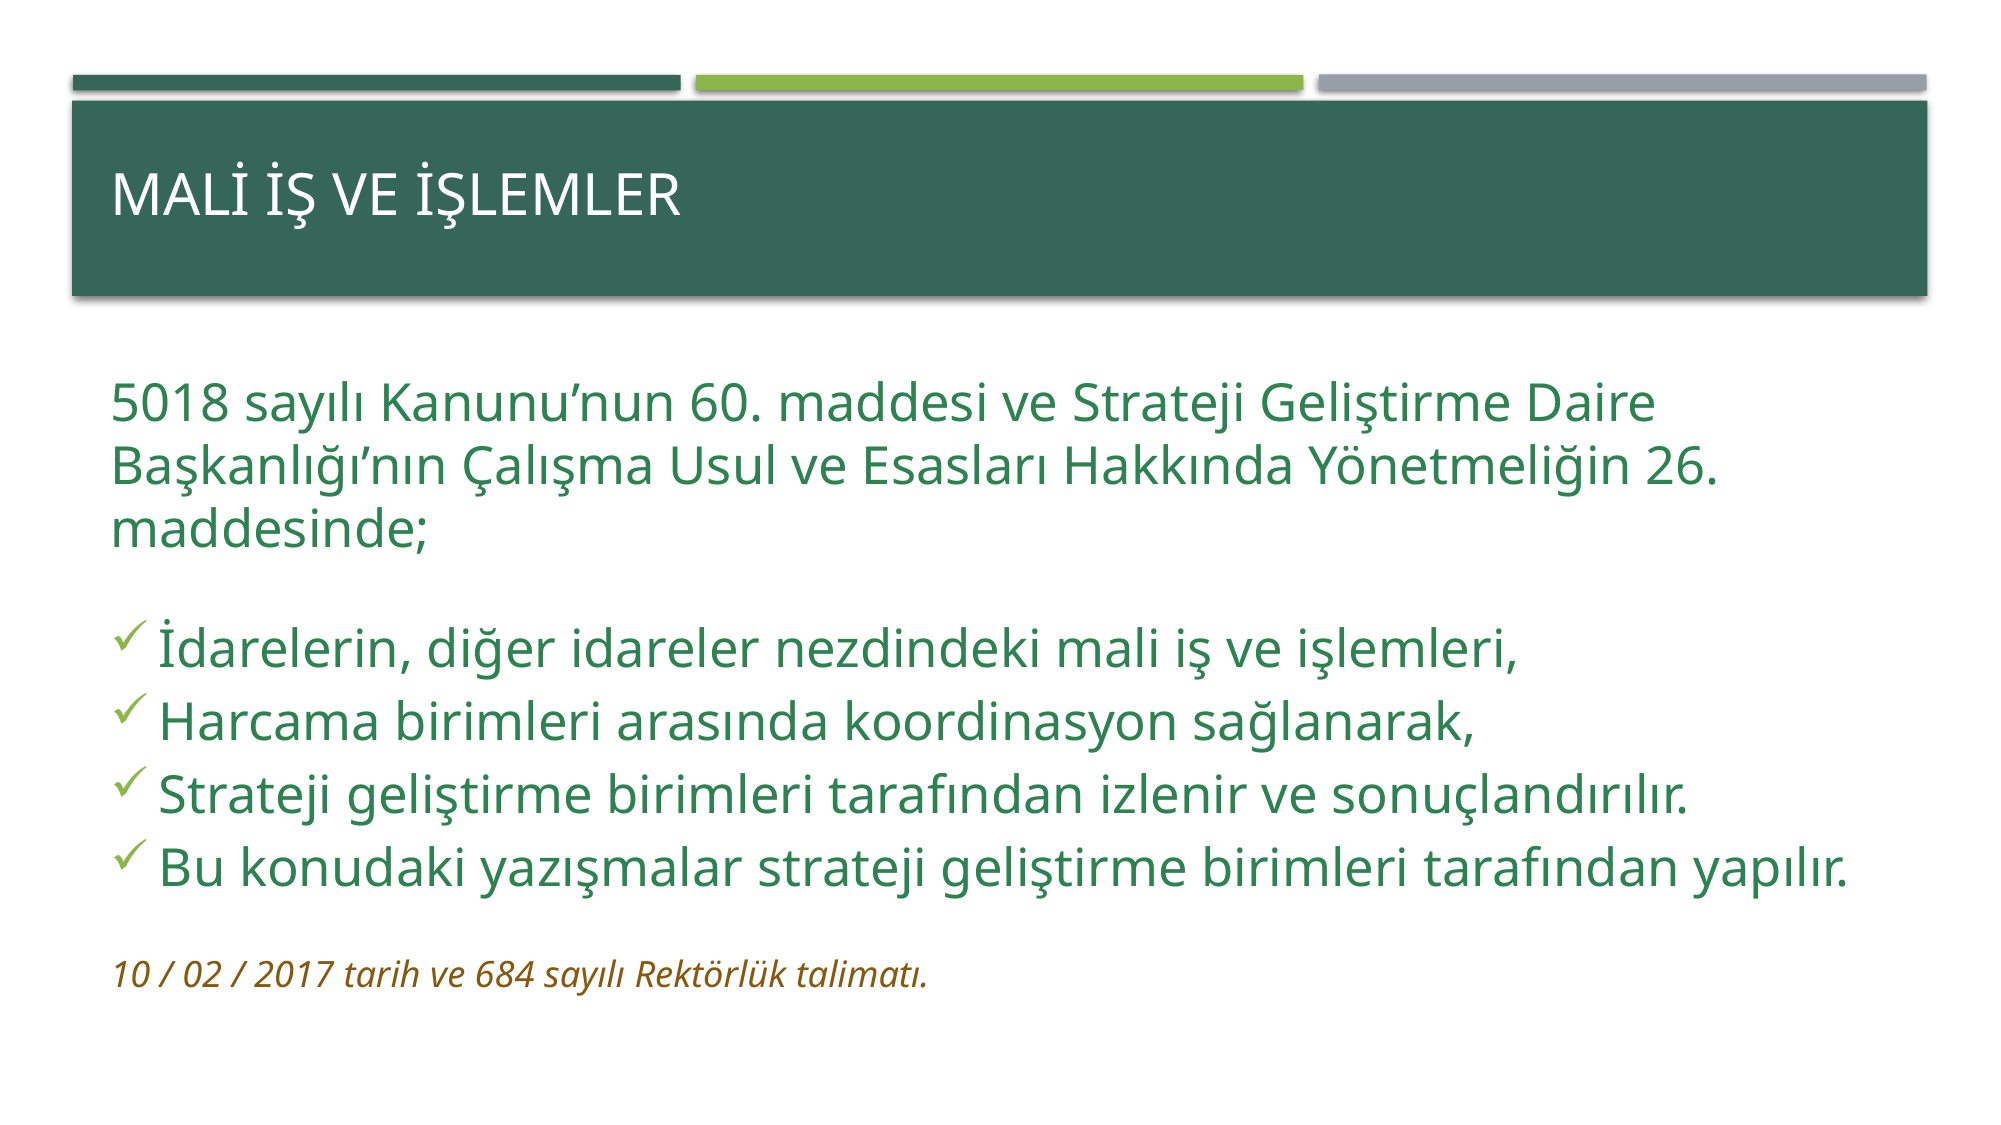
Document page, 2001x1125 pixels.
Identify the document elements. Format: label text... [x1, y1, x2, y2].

title MALİ İŞ VE İŞLEMLER [95, 119, 1905, 235]
list 5018 sayılı Kanunu’nun 60. maddesi ve Strateji Geliştirme Daire Başkanlığı’nın Çalışma Usul ve Esasları Hakkında Yönetmeliğin 26. maddesinde; İdarelerin, diğer idareler nezdindeki mali iş ve işlemleri, Harcama birimleri arasında koordinasyon sağlanarak, Strateji geliştirme birimleri tarafından izlenir ve sonuçlandırılır. Bu konudaki yazışmalar strateji geliştirme birimleri tarafından yapılır. 10 / 02 / 2017 tarih ve 684 sayılı Rektörlük talimatı. [95, 341, 1905, 1024]
